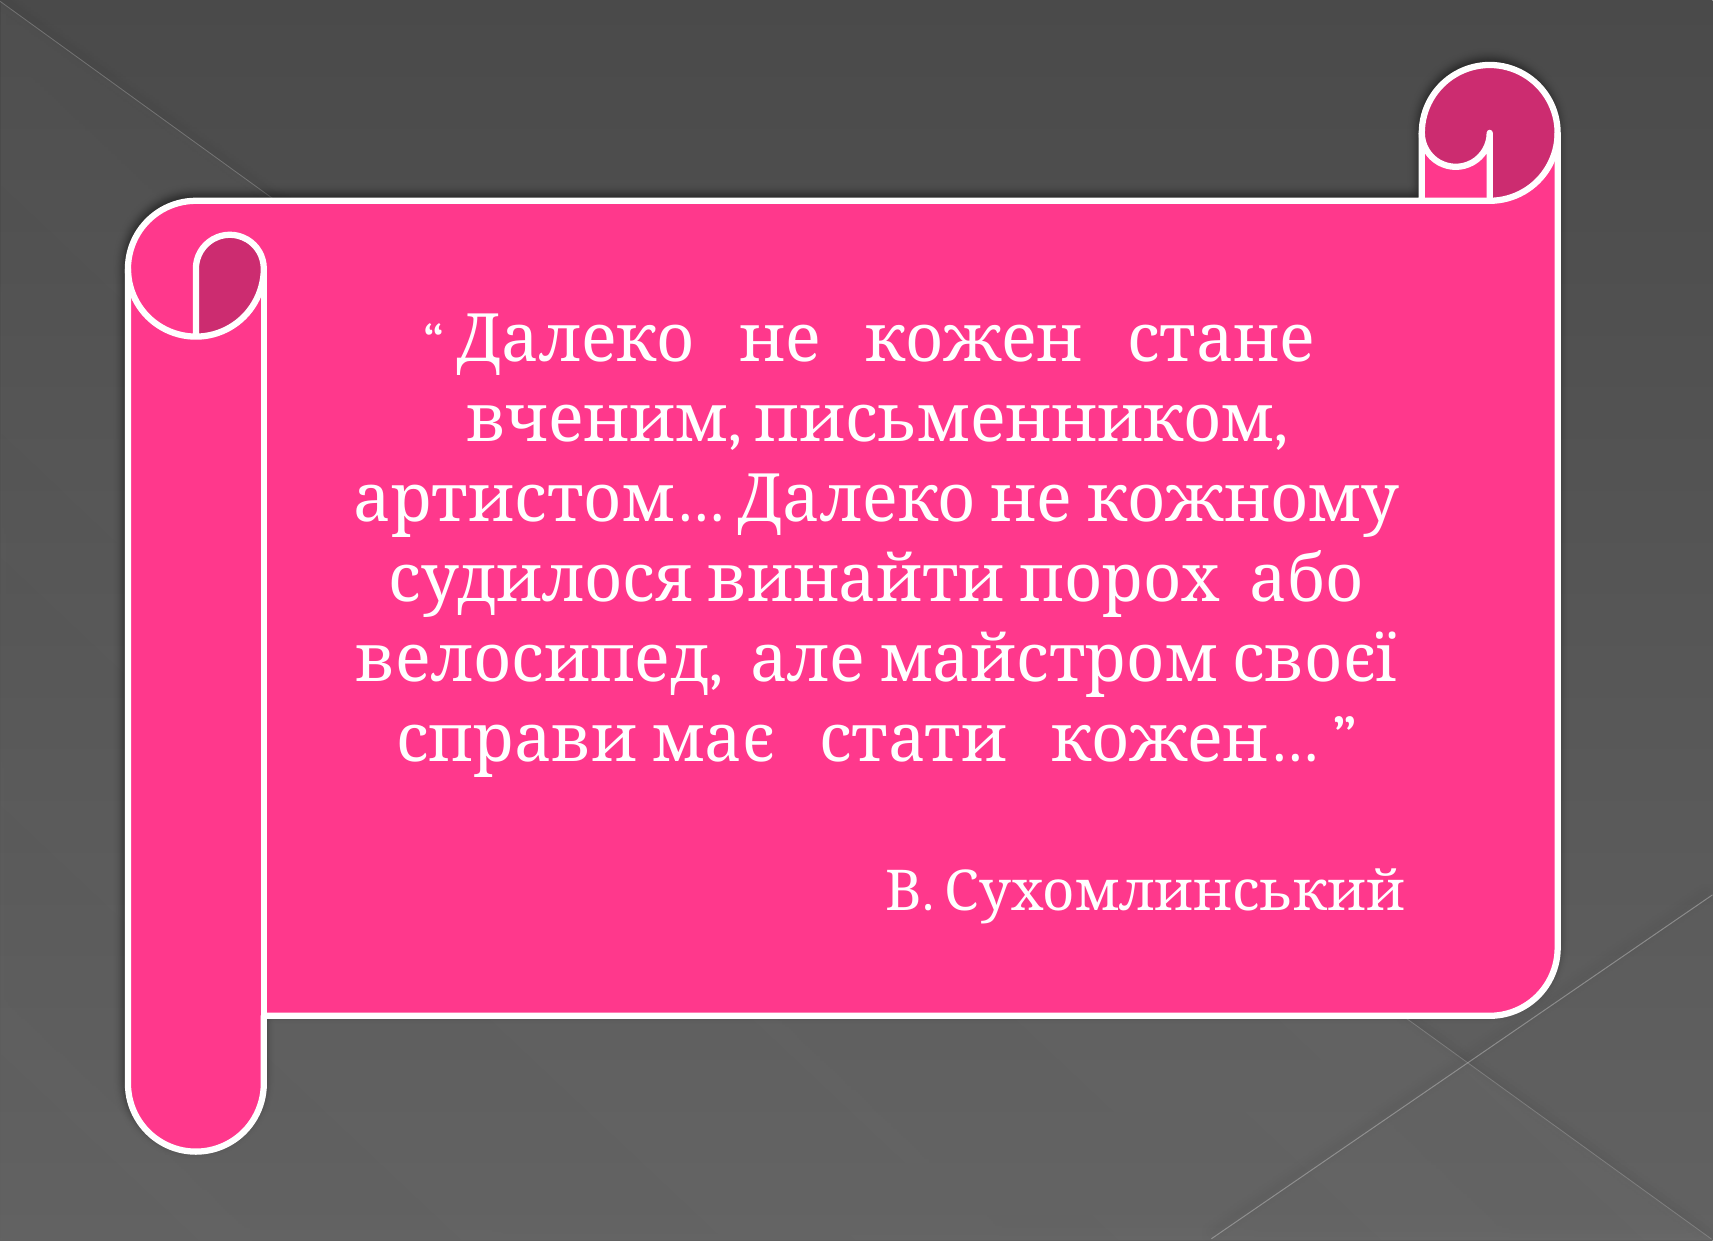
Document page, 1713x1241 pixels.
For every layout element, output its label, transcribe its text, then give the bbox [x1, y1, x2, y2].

text_box “ Далеко не кожен стане вченим, письменником, артистом… Далеко не кожному судилося винайти порох або велосипед, але майстром своєї справи має стати кожен… ” В. Сухомлинський [124, 61, 1561, 1155]
